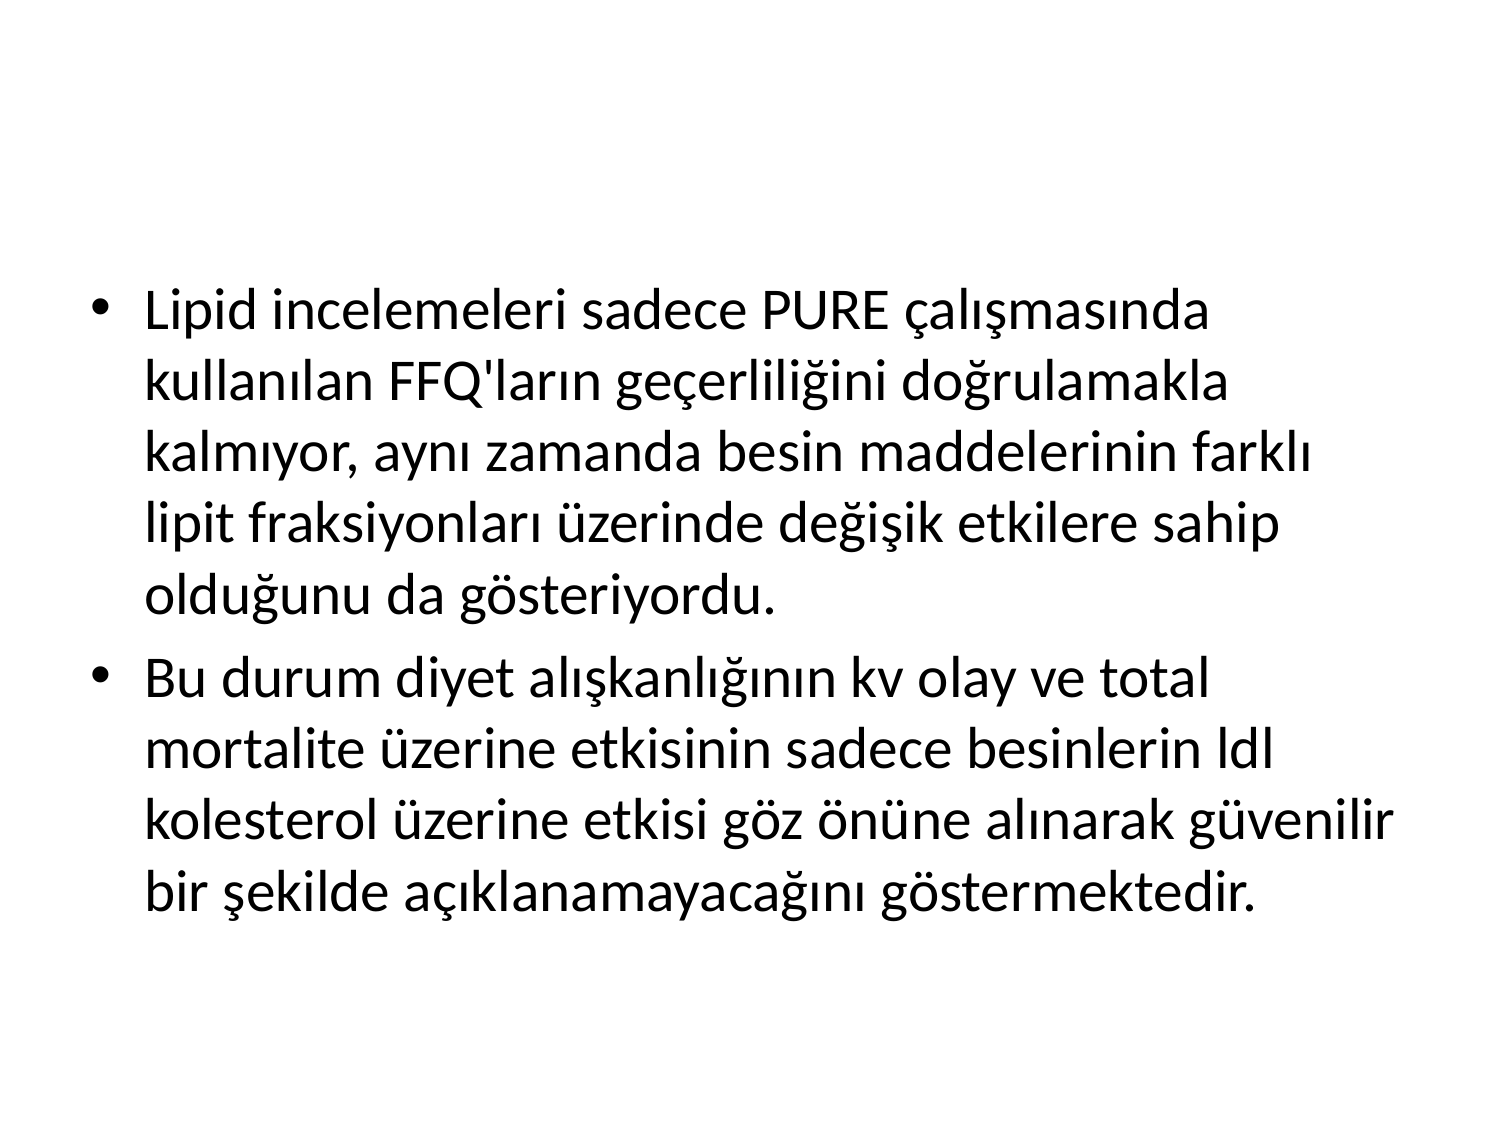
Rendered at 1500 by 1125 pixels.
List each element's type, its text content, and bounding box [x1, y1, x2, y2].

list Lipid incelemeleri sadece PURE çalışmasında kullanılan FFQ'ların geçerliliğini doğrulamakla kalmıyor, aynı zamanda besin maddelerinin farklı lipit fraksiyonları üzerinde değişik etkilere sahip olduğunu da gösteriyordu. Bu durum diyet alışkanlığının kv olay ve total mortalite üzerine etkisinin sadece besinlerin ldl kolesterol üzerine etkisi göz önüne alınarak güvenilir bir şekilde açıklanamayacağını göstermektedir. [75, 262, 1425, 1005]
